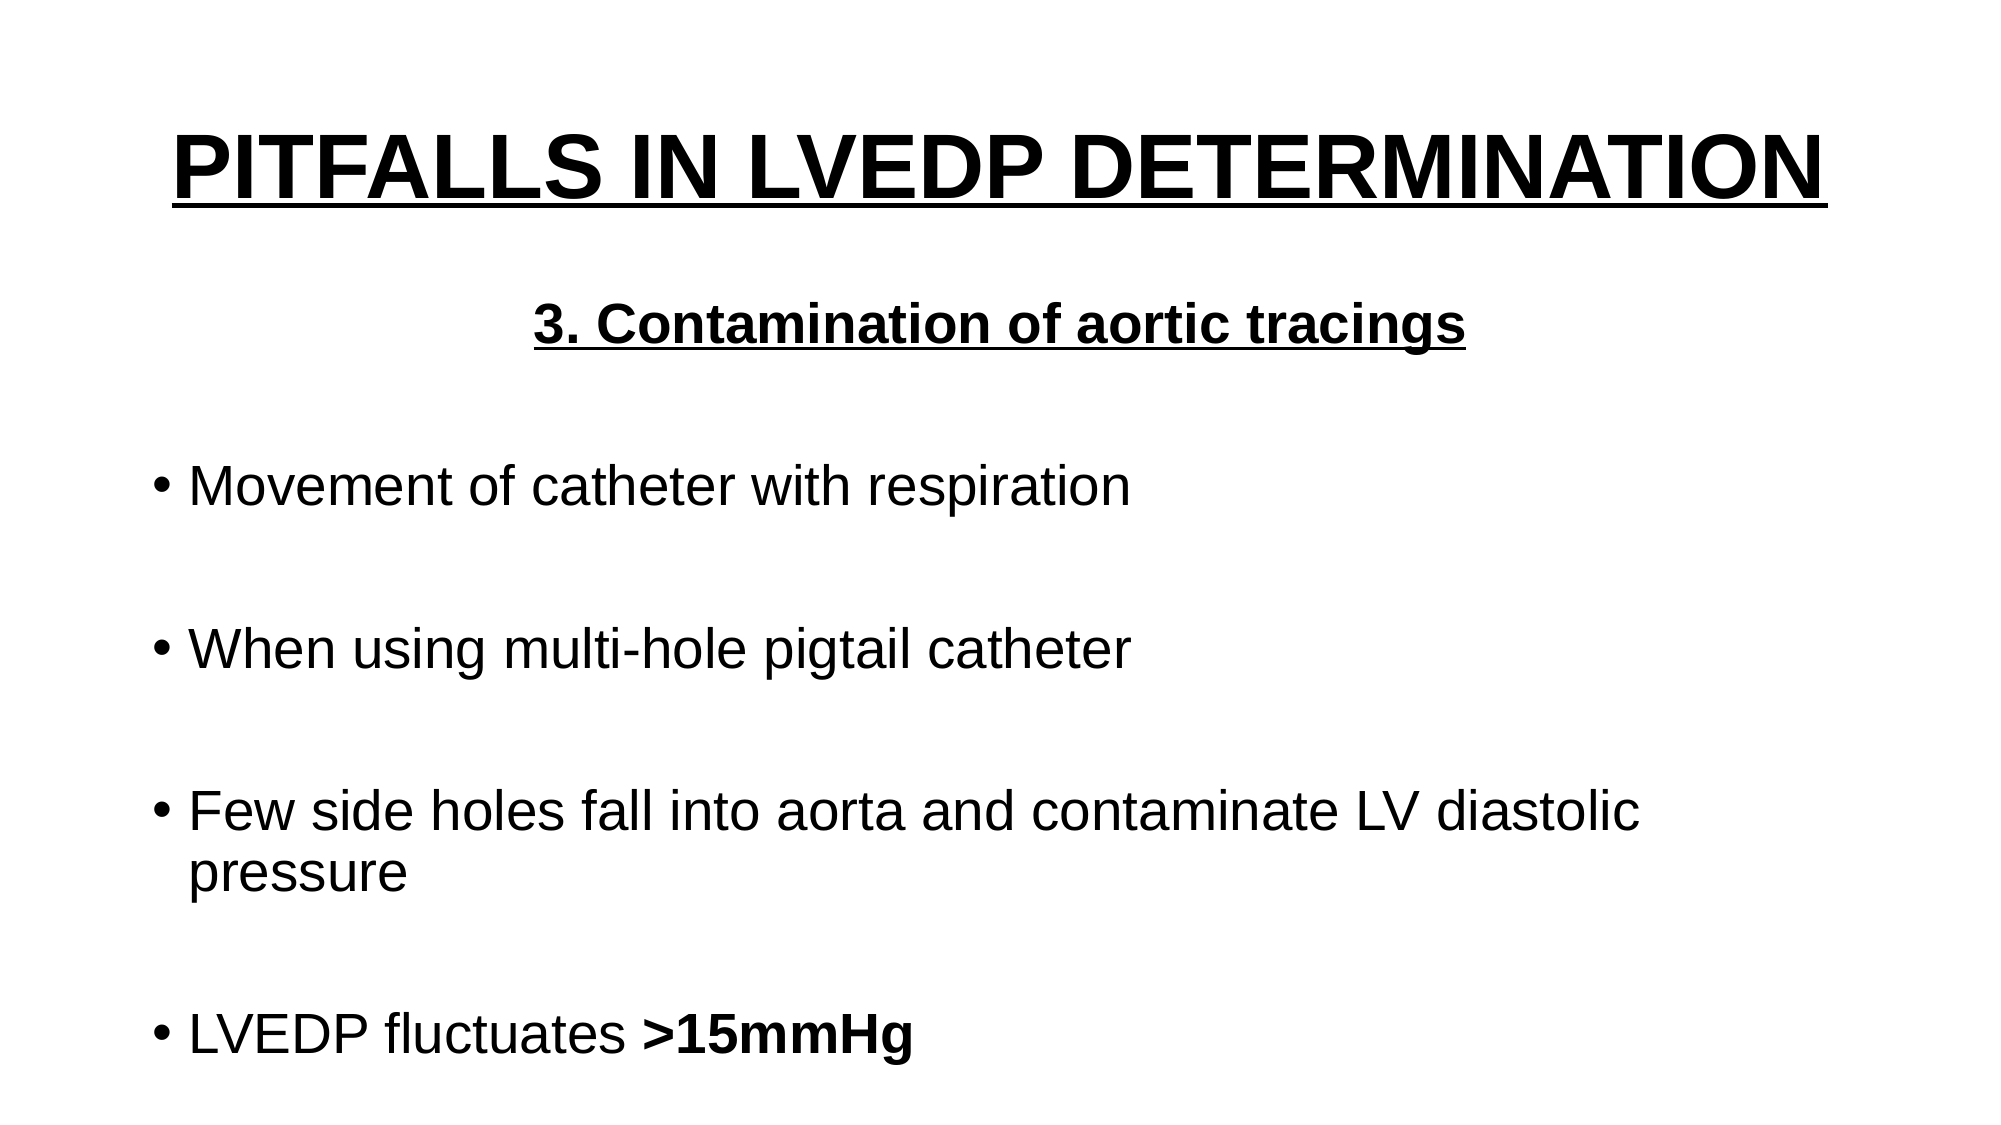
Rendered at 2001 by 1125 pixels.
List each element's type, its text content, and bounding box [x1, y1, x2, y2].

list 3. Contamination of aortic tracings Movement of catheter with respiration When using multi-hole pigtail catheter Few side holes fall into aorta and contaminate LV diastolic pressure LVEDP fluctuates >15mmHg [137, 287, 1863, 1079]
title PITFALLS IN LVEDP DETERMINATION [137, 59, 1863, 278]
